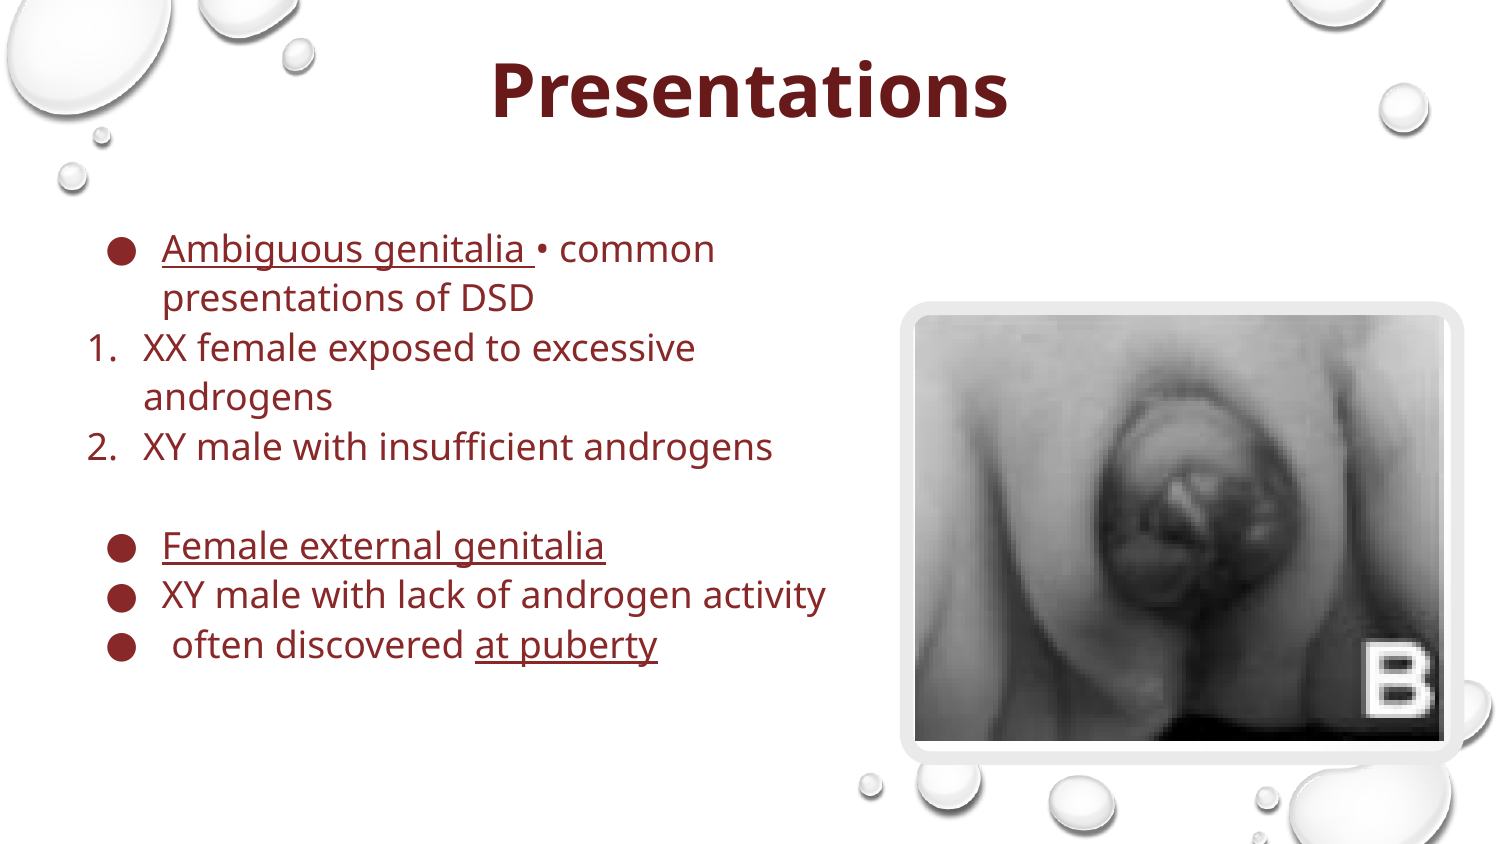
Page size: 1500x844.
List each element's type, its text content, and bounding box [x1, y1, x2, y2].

picture [0, 0, 1500, 844]
title Presentations [112, 27, 1388, 219]
list Ambiguous genitalia • common presentations of DSD XX female exposed to excessive androgens XY male with insufficient androgens Female external genitalia XY male with lack of androgen activity often discovered at puberty [71, 205, 863, 786]
